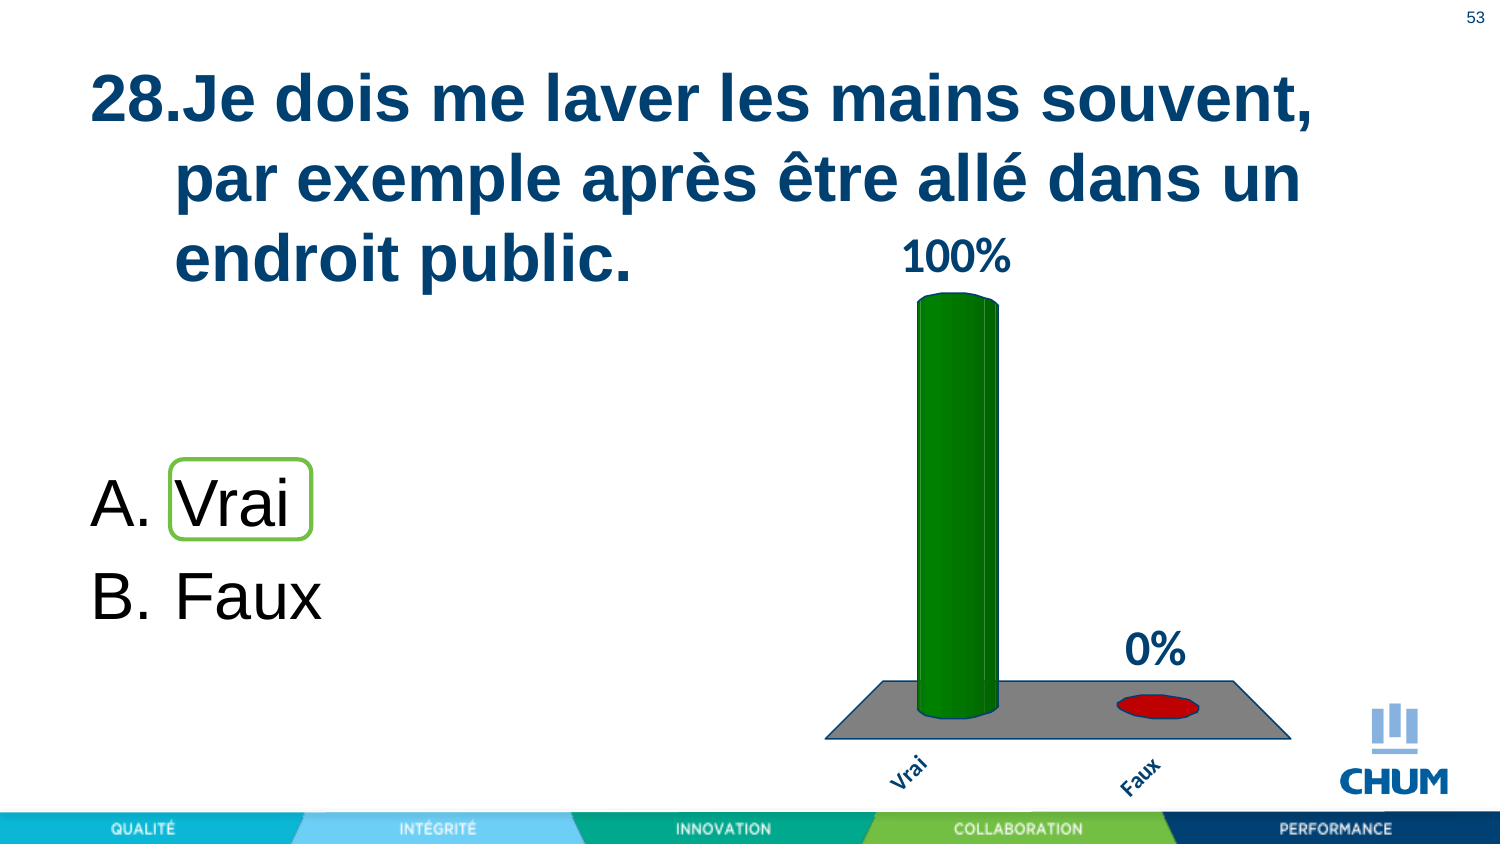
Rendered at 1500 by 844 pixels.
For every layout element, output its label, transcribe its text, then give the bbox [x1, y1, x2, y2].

list Vrai Faux [75, 451, 662, 789]
text_box 53 [1149, 0, 1500, 46]
text_box [167, 457, 314, 542]
title Je dois me laver les mains souvent, par exemple après être allé dans un endroit public. [75, 45, 1425, 304]
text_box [667, 210, 1418, 844]
picture [1418, 678, 1474, 819]
